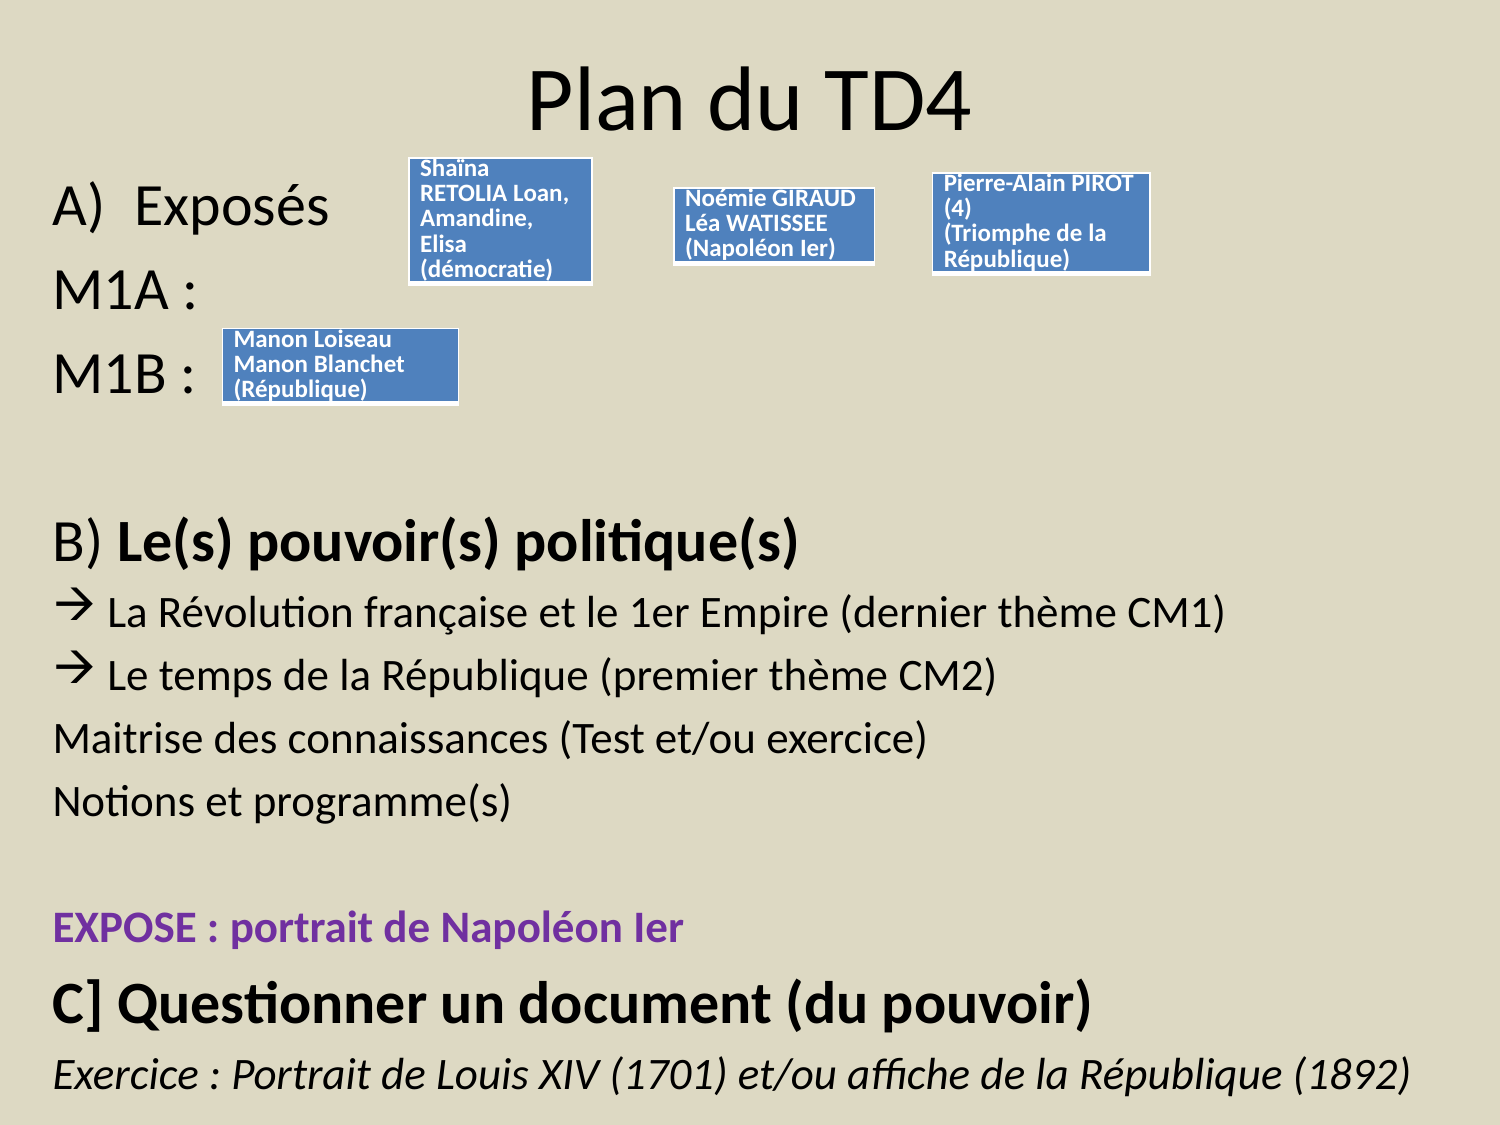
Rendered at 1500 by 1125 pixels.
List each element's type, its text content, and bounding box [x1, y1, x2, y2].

table_header Noémie GIRAUD Léa WATISSEE (Napoléon Ier) [675, 189, 874, 261]
list Exposés M1A : M1B : B) Le(s) pouvoir(s) politique(s) La Révolution française et le 1er Empire (dernier thème CM1) Le temps de la République (premier thème CM2) Maitrise des connaissances (Test et/ou exercice) Notions et programme(s) EXPOSE : portrait de Napoléon Ier C] Questionner un document (du pouvoir) Exercice : Portrait de Louis XIV (1701) et/ou affiche de la République (1892) [37, 158, 1463, 1111]
table_header Shaïna RETOLIA Loan, Amandine, Elisa (démocratie) [410, 159, 591, 281]
table_header Manon Loiseau Manon Blanchet (République) [223, 329, 458, 401]
title Plan du TD4 [75, 0, 1425, 158]
table_header Pierre-Alain PIROT (4) (Triomphe de la République) [933, 174, 1149, 271]
